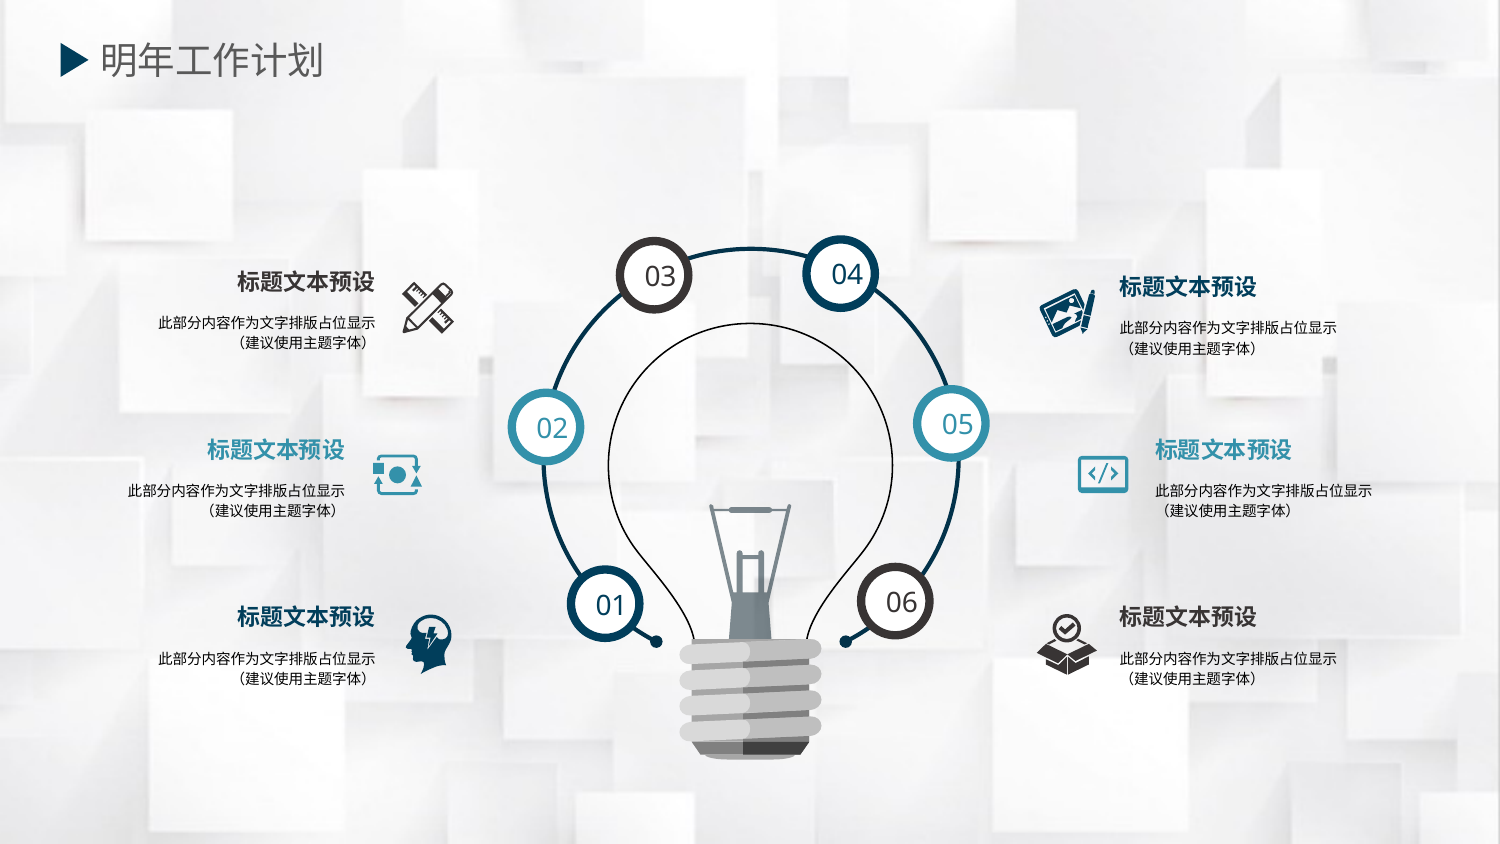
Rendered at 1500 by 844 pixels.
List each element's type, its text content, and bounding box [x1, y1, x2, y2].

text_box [1038, 266, 1377, 365]
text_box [1036, 596, 1377, 695]
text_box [511, 239, 986, 760]
text_box [58, 41, 91, 79]
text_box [118, 596, 452, 695]
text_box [118, 261, 455, 360]
picture [0, 0, 1500, 844]
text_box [88, 429, 423, 527]
text_box 明年工作计划 [100, 28, 450, 91]
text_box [1077, 429, 1412, 527]
